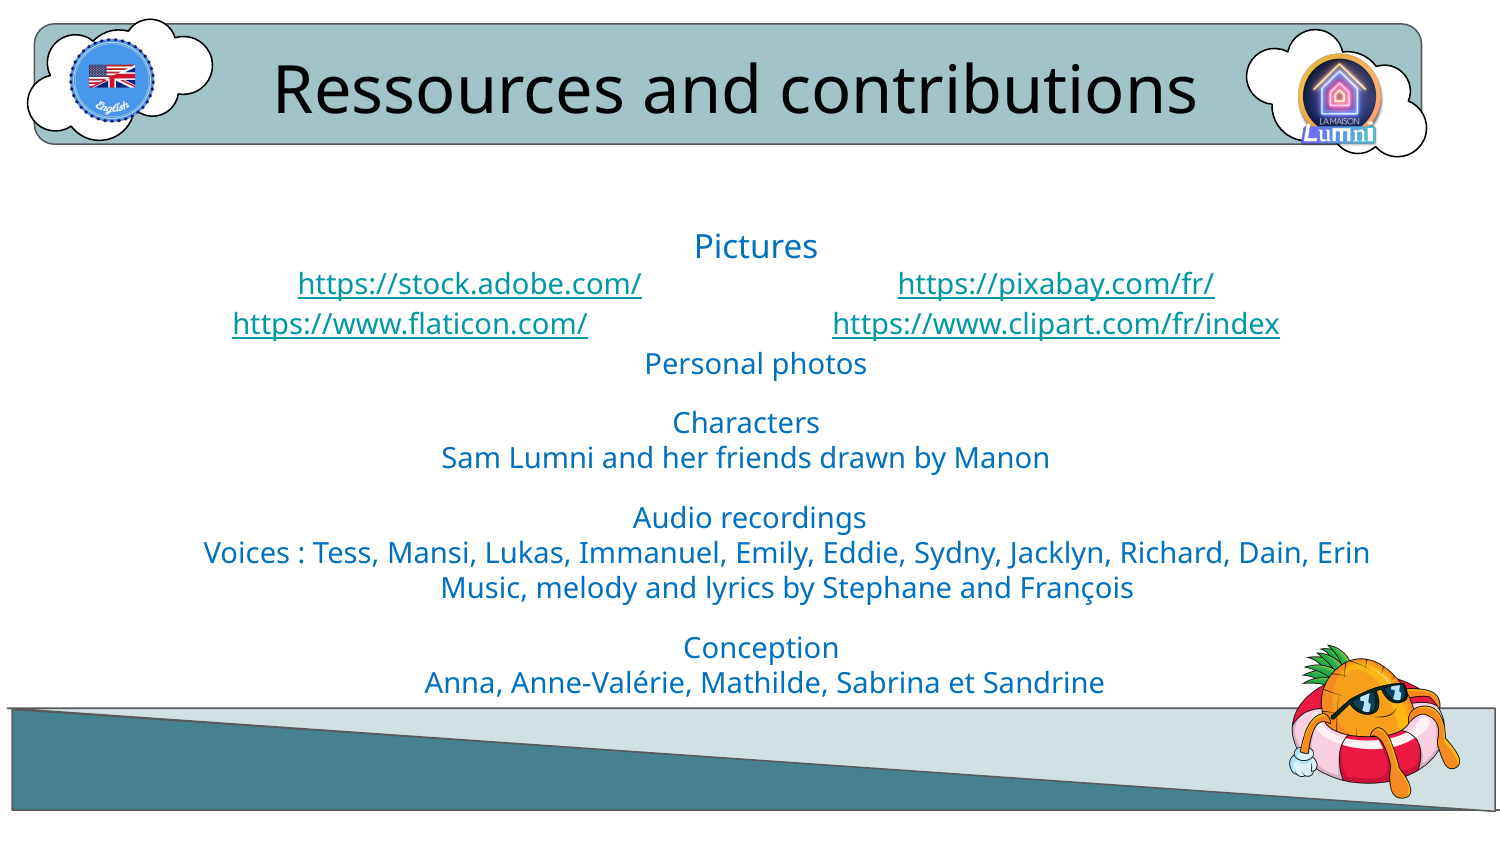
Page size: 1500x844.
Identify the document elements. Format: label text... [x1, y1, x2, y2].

text_box Ressources and contributions [0, 15, 1487, 159]
text_box Pictures https://stock.adobe.com/ https://pixabay.com/fr/ https://www.flaticon.com/ https://www.clipart.com/fr/index Personal photos Characters Sam Lumni and her friends drawn by Manon Audio recordings Voices : Tess, Mansi, Lukas, Immanuel, Emily, Eddie, Sydny, Jacklyn, Richard, Dain, Erin Music, melody and lyrics by Stephane and François Conception Anna, Anne-Valérie, Mathilde, Sabrina et Sandrine [90, 210, 1410, 707]
picture [1226, 33, 1454, 165]
picture [69, 37, 155, 124]
picture [1287, 634, 1462, 809]
